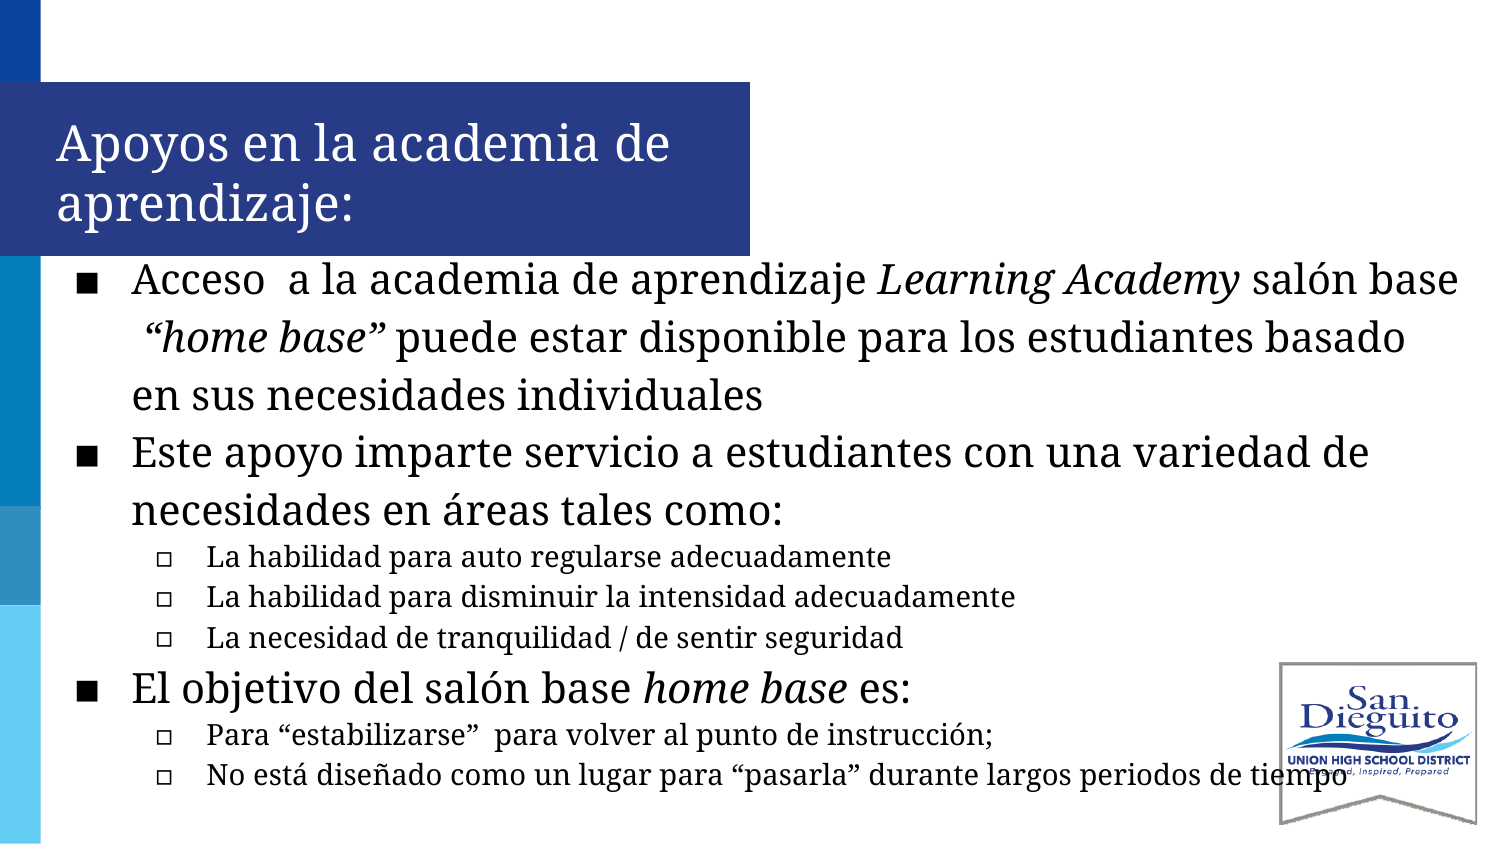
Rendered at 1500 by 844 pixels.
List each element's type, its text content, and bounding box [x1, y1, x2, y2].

title Apoyos en la academia de aprendizaje: [41, 87, 749, 230]
list Acceso a la academia de aprendizaje Learning Academy salón base “home base” puede estar disponible para los estudiantes basado en sus necesidades individuales Este apoyo imparte servicio a estudiantes con una variedad de necesidades en áreas tales como: La habilidad para auto regularse adecuadamente La habilidad para disminuir la intensidad adecuadamente La necesidad de tranquilidad / de sentir seguridad El objetivo del salón base home base es: Para “estabilizarse” para volver al punto de instrucción; No está diseñado como un lugar para “pasarla” durante largos periodos de tiempo [41, 230, 1476, 844]
